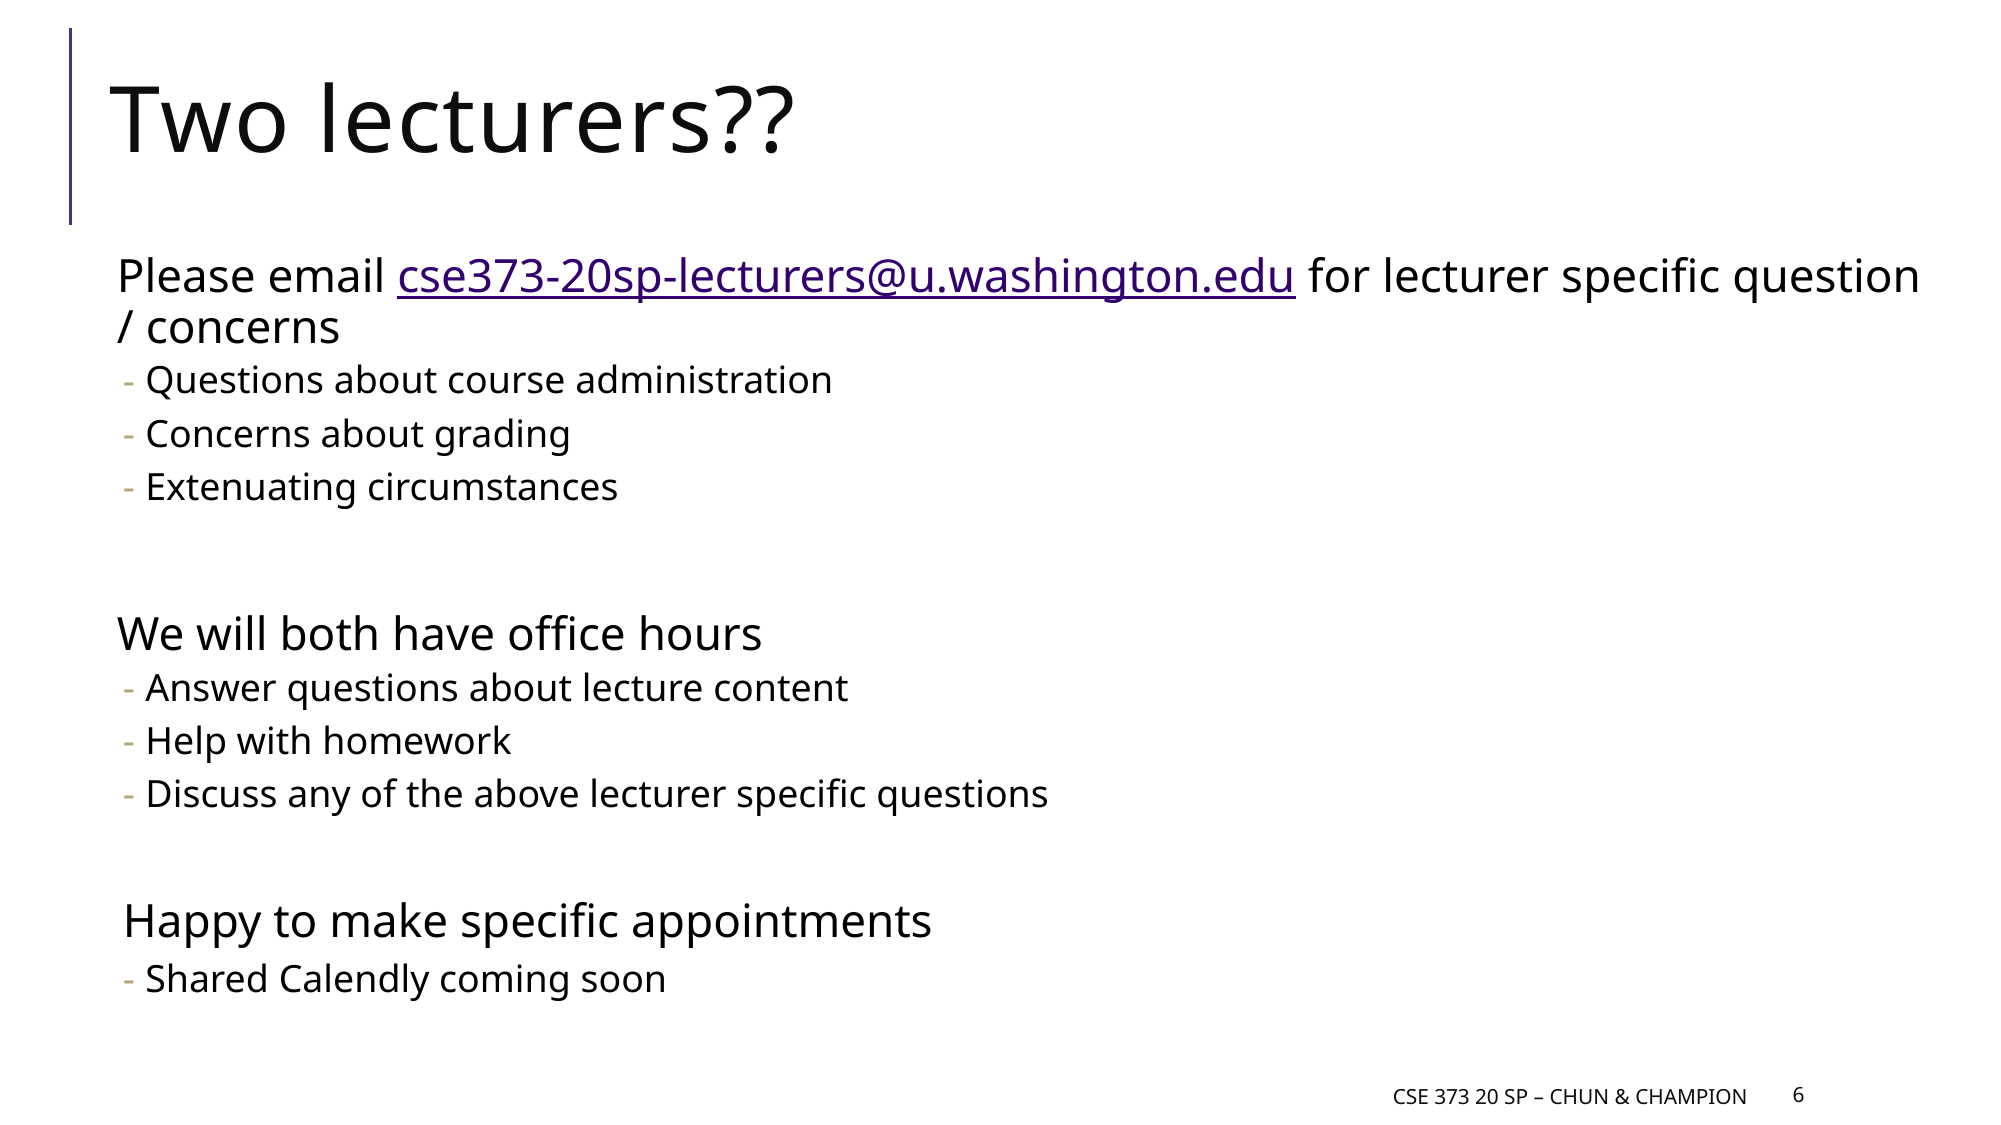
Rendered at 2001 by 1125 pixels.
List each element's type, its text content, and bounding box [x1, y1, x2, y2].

title Two lecturers?? [94, 43, 1930, 210]
list Please email cse373-20sp-lecturers@u.washington.edu for lecturer specific question / concerns Questions about course administration Concerns about grading Extenuating circumstances We will both have office hours Answer questions about lecture content Help with homework Discuss any of the above lecturer specific questions Happy to make specific appointments Shared Calendly coming soon [94, 240, 1930, 1035]
footer CSE 373 20 Sp – Chun & Champion [794, 1073, 1763, 1119]
slide_number 6 [1777, 1073, 1938, 1119]
